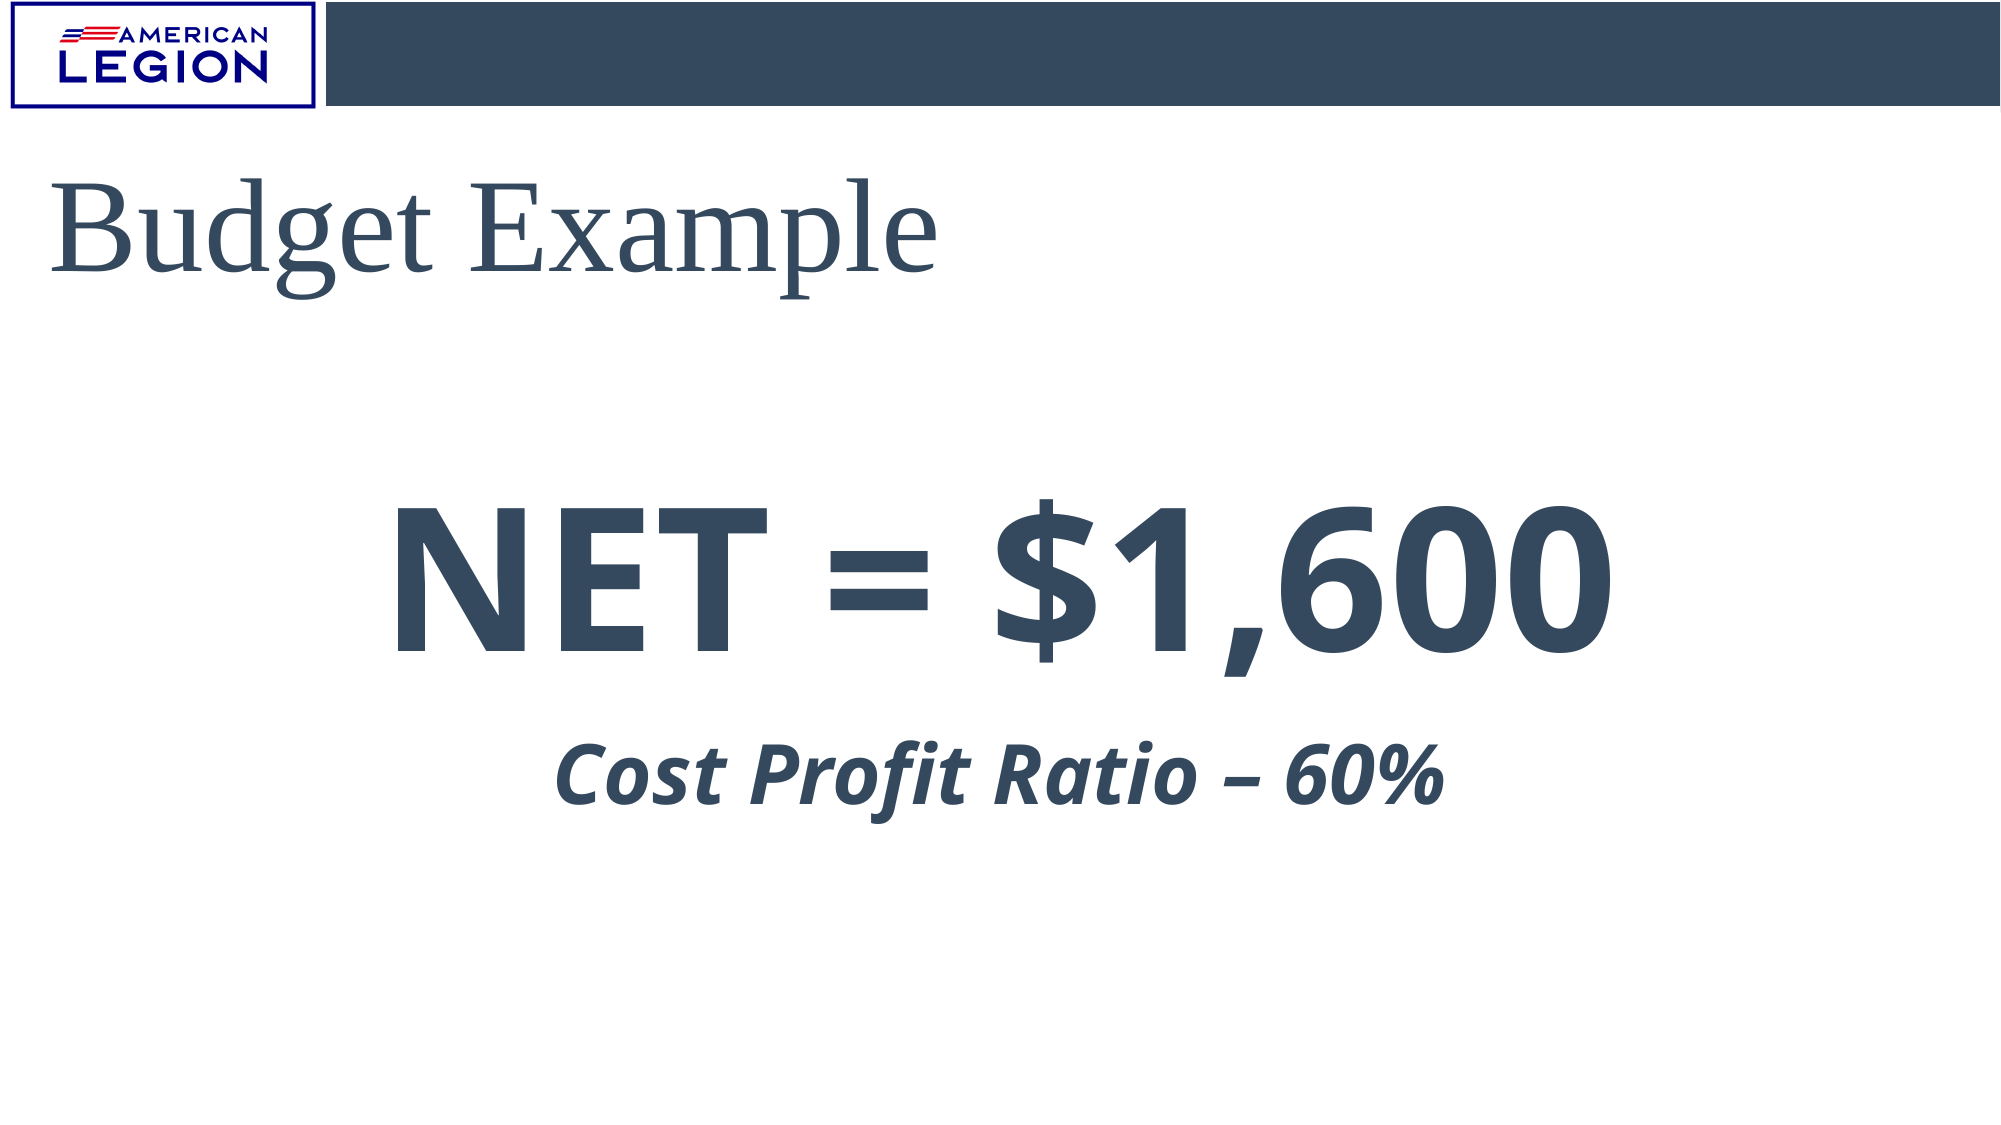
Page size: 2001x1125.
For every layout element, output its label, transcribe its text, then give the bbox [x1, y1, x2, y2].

picture [0, 0, 326, 119]
title Budget Example [33, 148, 1967, 308]
text_box NET = $1,600 Cost Profit Ratio – 60% [132, 444, 1868, 1042]
